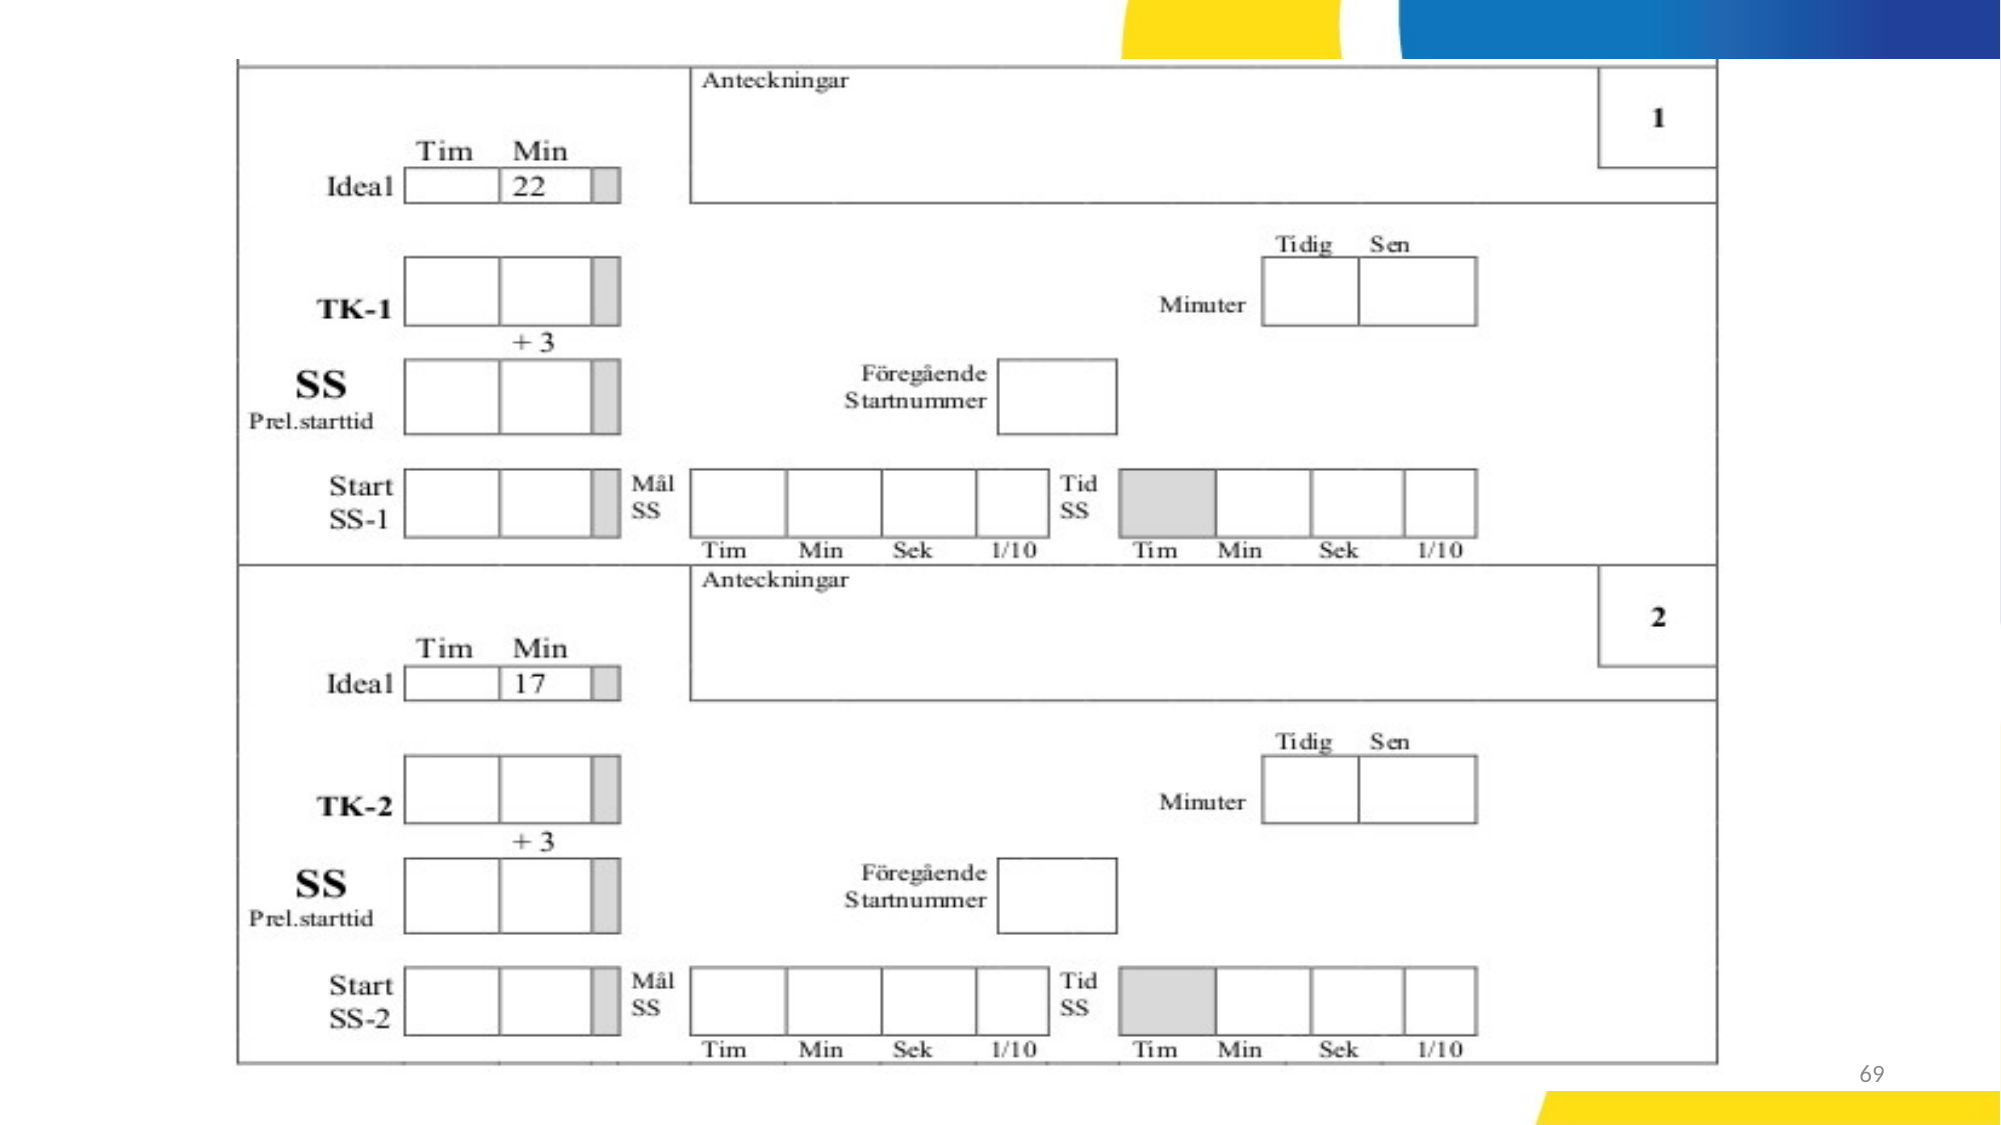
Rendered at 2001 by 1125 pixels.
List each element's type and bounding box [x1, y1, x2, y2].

picture [0, 0, 2001, 1125]
list [0, 59, 2000, 1092]
